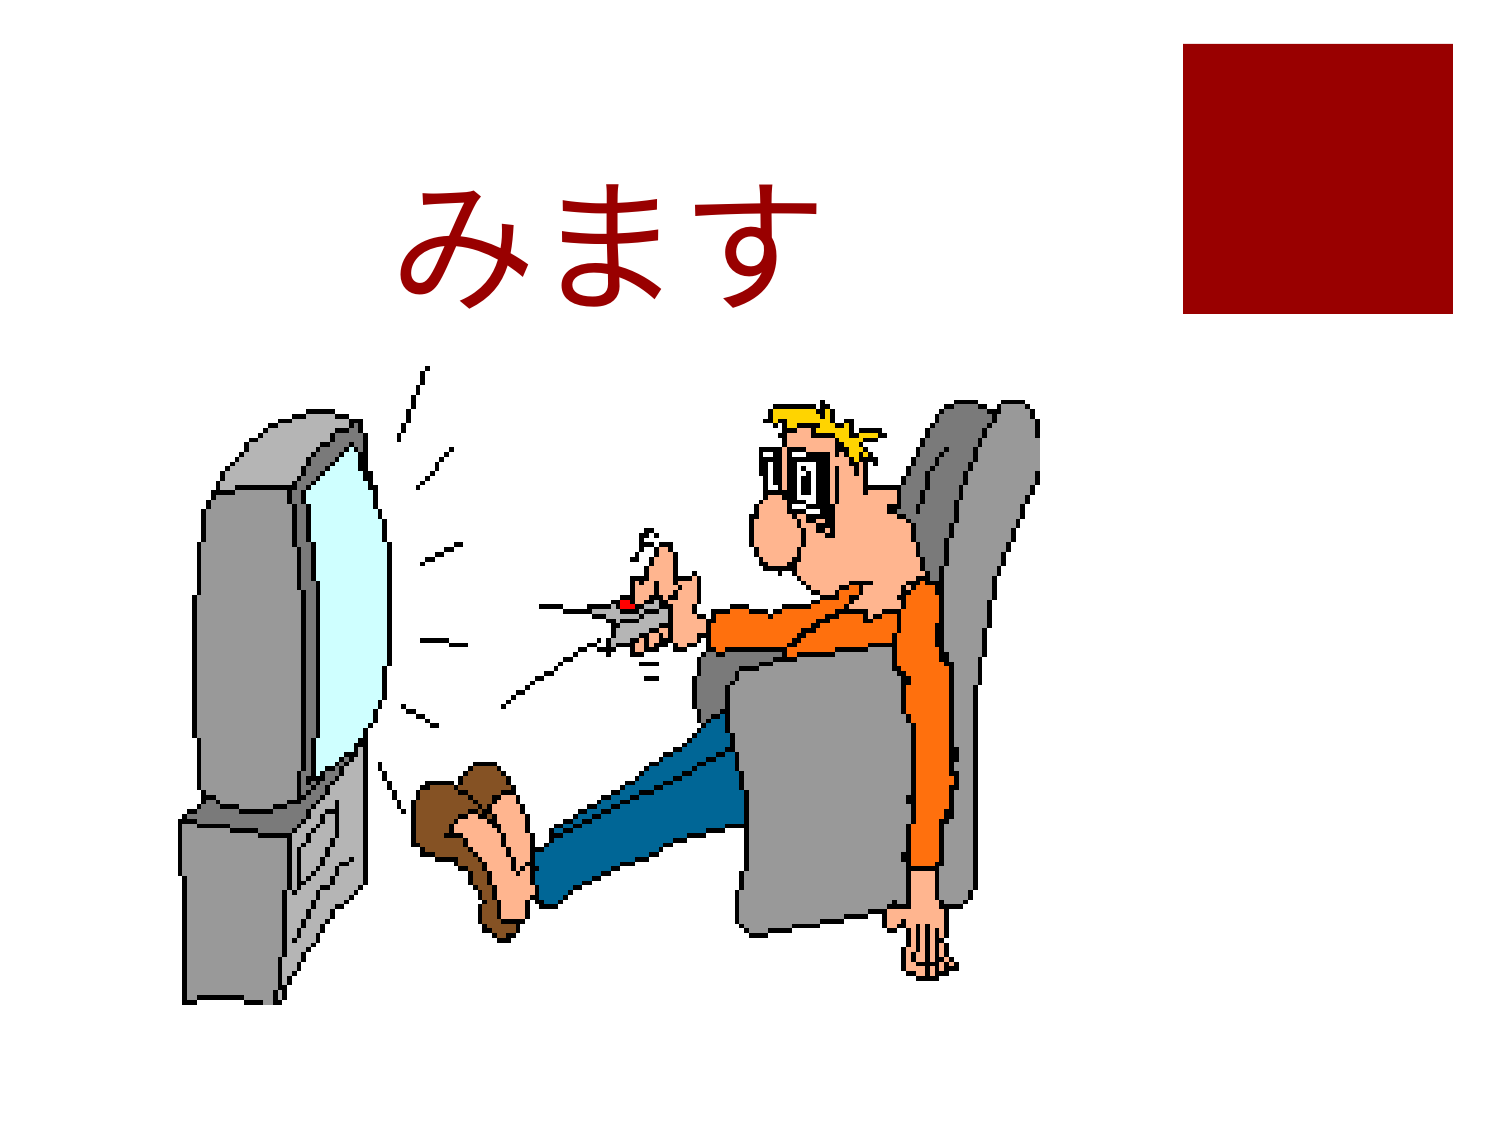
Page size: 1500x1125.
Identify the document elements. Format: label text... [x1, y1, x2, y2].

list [74, 361, 1144, 1006]
title みます [75, 149, 1143, 338]
